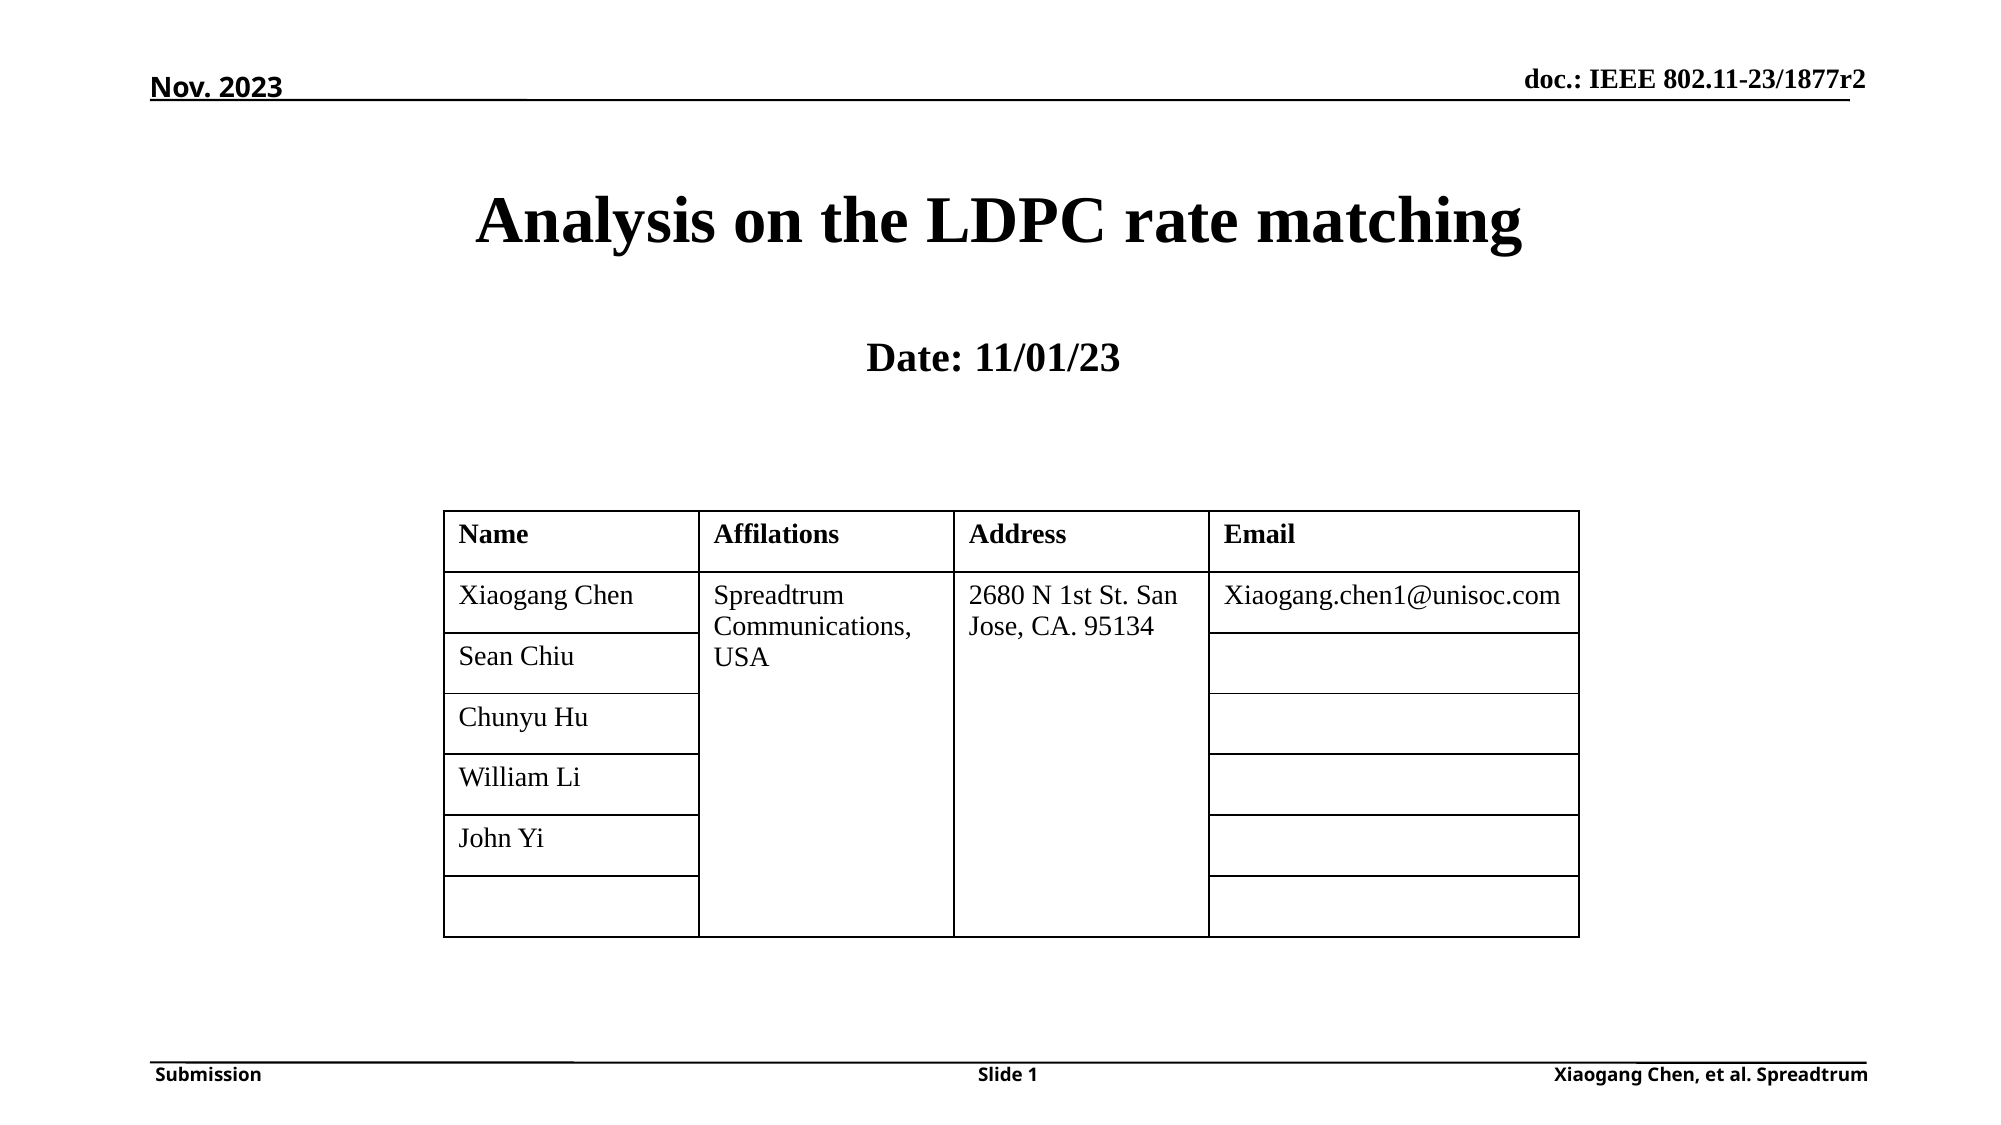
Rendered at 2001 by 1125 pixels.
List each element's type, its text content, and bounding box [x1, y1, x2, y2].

table_header Affilations [700, 512, 953, 571]
footer Xiaogang Chen, et al. Spreadtrum [1171, 1061, 1869, 1093]
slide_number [149, 58, 560, 104]
table_cell William Li [445, 755, 698, 814]
table_cell John Yi [445, 816, 698, 875]
table_cell Spreadtrum Communications, USA [700, 573, 953, 936]
table_cell Sean Chiu [445, 634, 698, 693]
table_cell [1210, 634, 1578, 693]
table_header Name [445, 512, 698, 571]
table_header Address [955, 512, 1208, 571]
text_box Date: 11/01/23 [356, 322, 1632, 480]
table_cell [1210, 877, 1578, 936]
table_cell Xiaogang Chen [445, 573, 698, 632]
table_cell [1210, 755, 1578, 814]
table_cell [1210, 694, 1578, 753]
table_cell [445, 877, 698, 936]
table_cell [1210, 816, 1578, 875]
title Analysis on the LDPC rate matching [149, 146, 1851, 285]
slide_number Slide 1 [950, 1061, 1067, 1123]
table_cell Xiaogang.chen1@unisoc.com [1210, 573, 1578, 632]
table_cell Chunyu Hu [445, 694, 698, 753]
table_header Email [1210, 512, 1578, 571]
table_cell 2680 N 1st St. San Jose, CA. 95134 [955, 573, 1208, 936]
